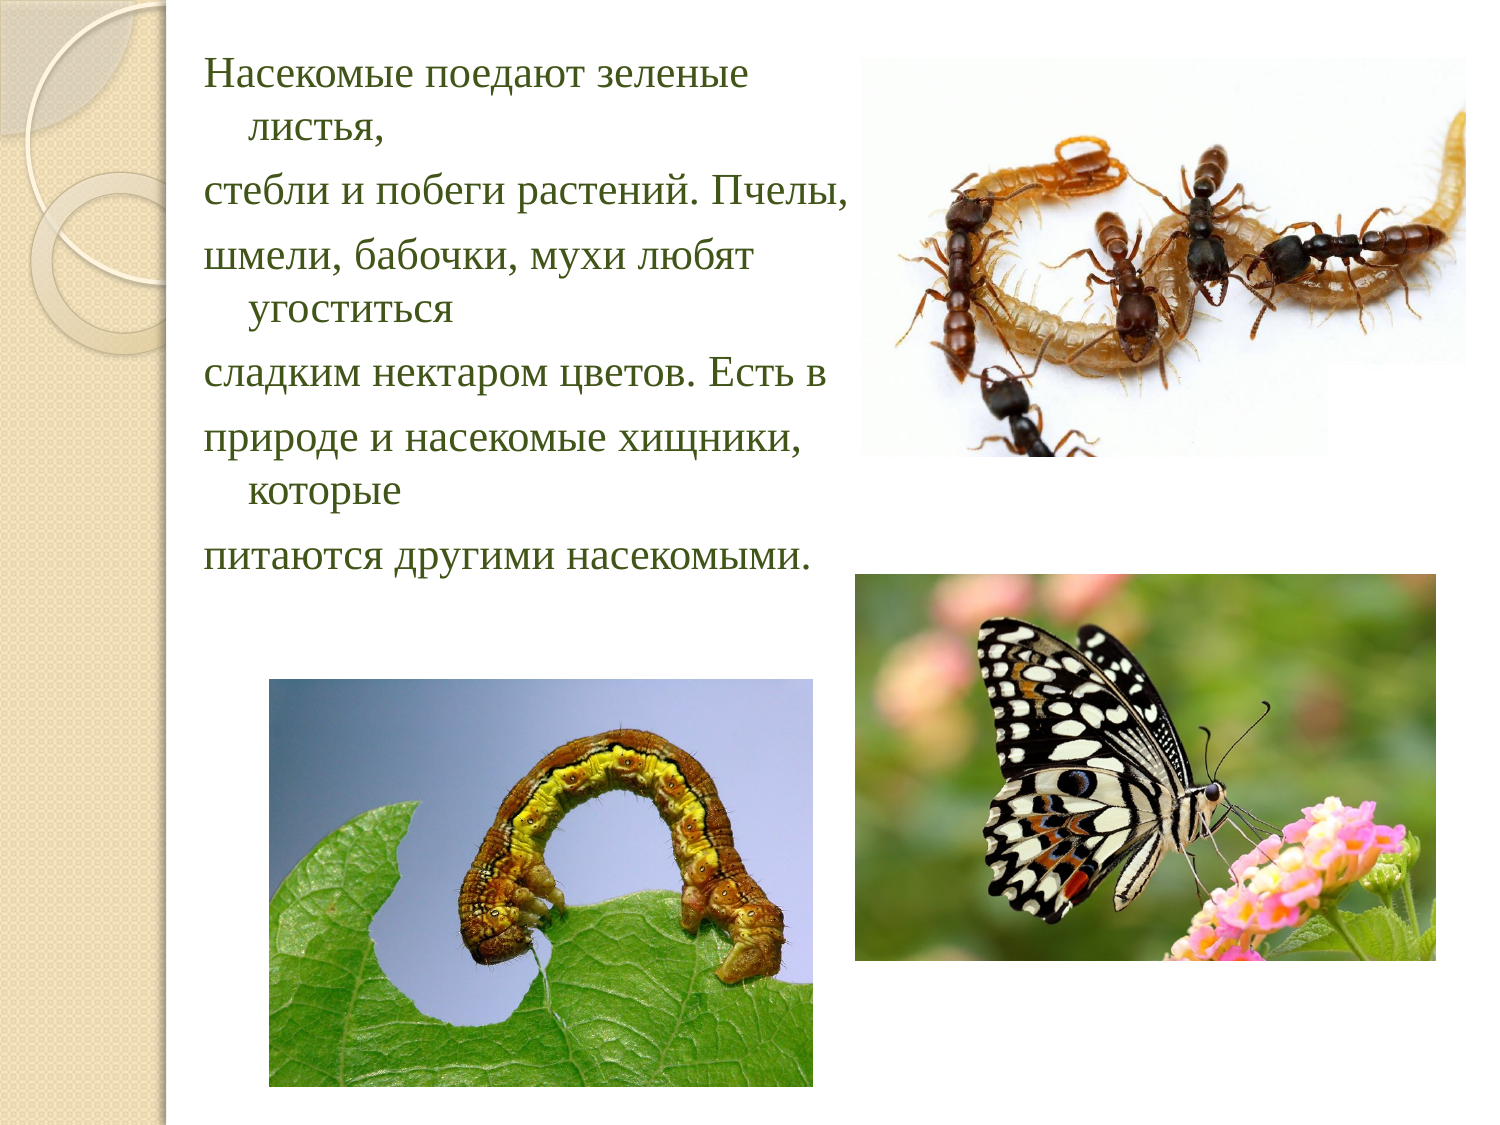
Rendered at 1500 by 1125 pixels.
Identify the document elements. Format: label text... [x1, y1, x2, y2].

picture [269, 679, 813, 1088]
picture [860, 58, 1466, 458]
list Насекомые поедают зеленые листья, стебли и побеги растений. Пчелы, шмели, бабочки, мухи любят угоститься сладким нектаром цветов. Есть в природе и насекомые хищники, которые питаются другими насекомыми. [175, 35, 868, 680]
picture [855, 573, 1437, 962]
